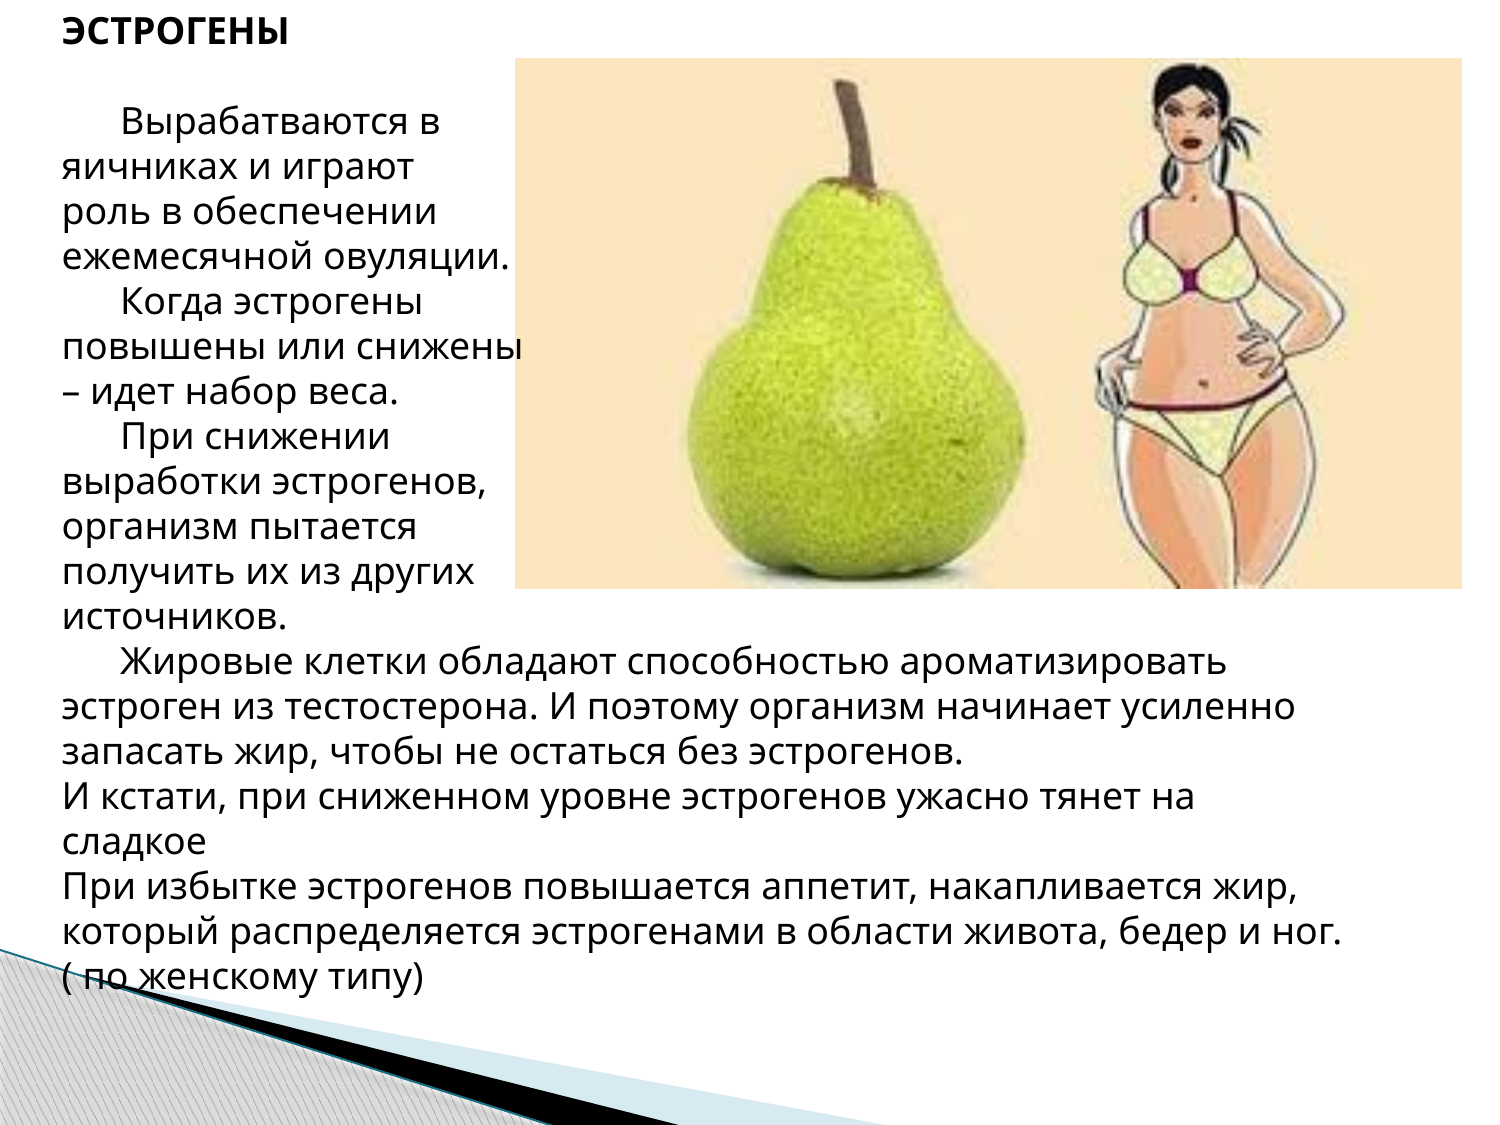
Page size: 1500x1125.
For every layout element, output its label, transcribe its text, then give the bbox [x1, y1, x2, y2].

text_box ЭСТРОГЕНЫ Вырабатваются в яичниках и играют роль в обеспечении ежемесячной овуляции. Когда эстрогены повышены или снижены – идет набор веса. При снижении выработки эстрогенов, организм пытается получить их из других источников. Жировые клетки обладают способностью ароматизировать эстроген из тестостерона. И поэтому организм начинает усиленно запасать жир, чтобы не остаться без эстрогенов. И кстати, при сниженном уровне эстрогенов ужасно тянет на сладкое При избытке эстрогенов повышается аппетит, накапливается жир, который распределяется эстрогенами в области живота, бедер и ног. ( по женскому типу) [46, 0, 1360, 1050]
picture [515, 58, 1462, 589]
